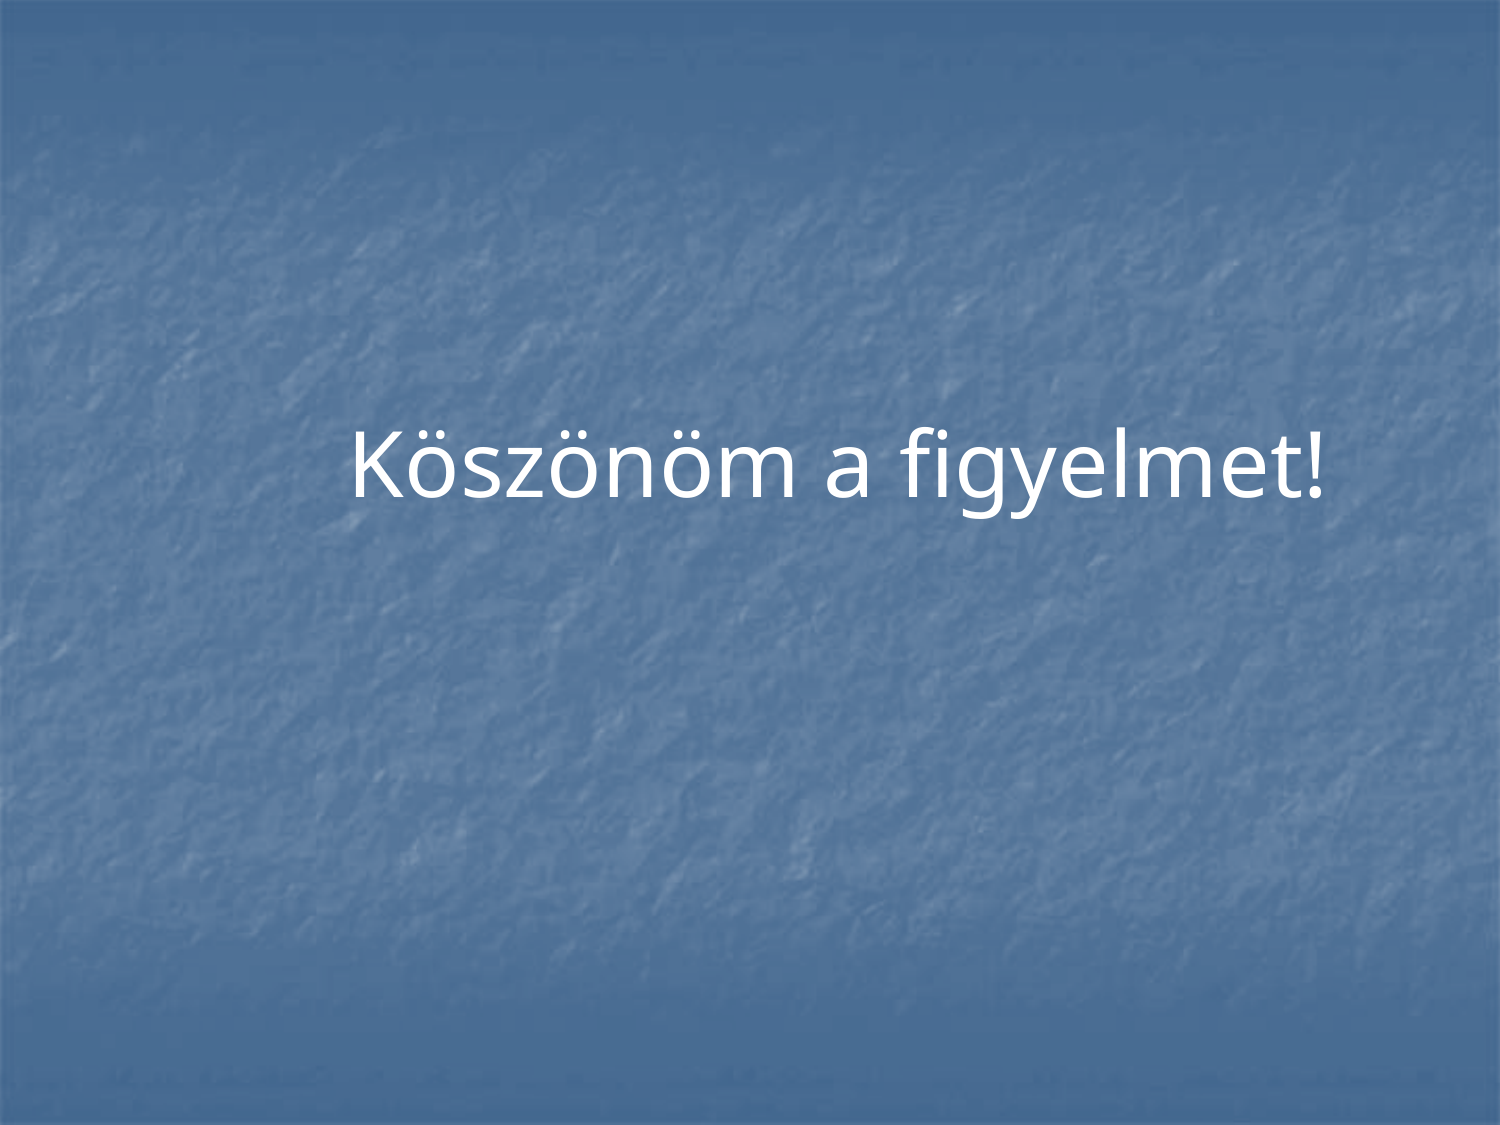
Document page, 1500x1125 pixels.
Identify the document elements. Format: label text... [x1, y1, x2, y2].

list Köszönöm a figyelmet! [74, 113, 1426, 1001]
